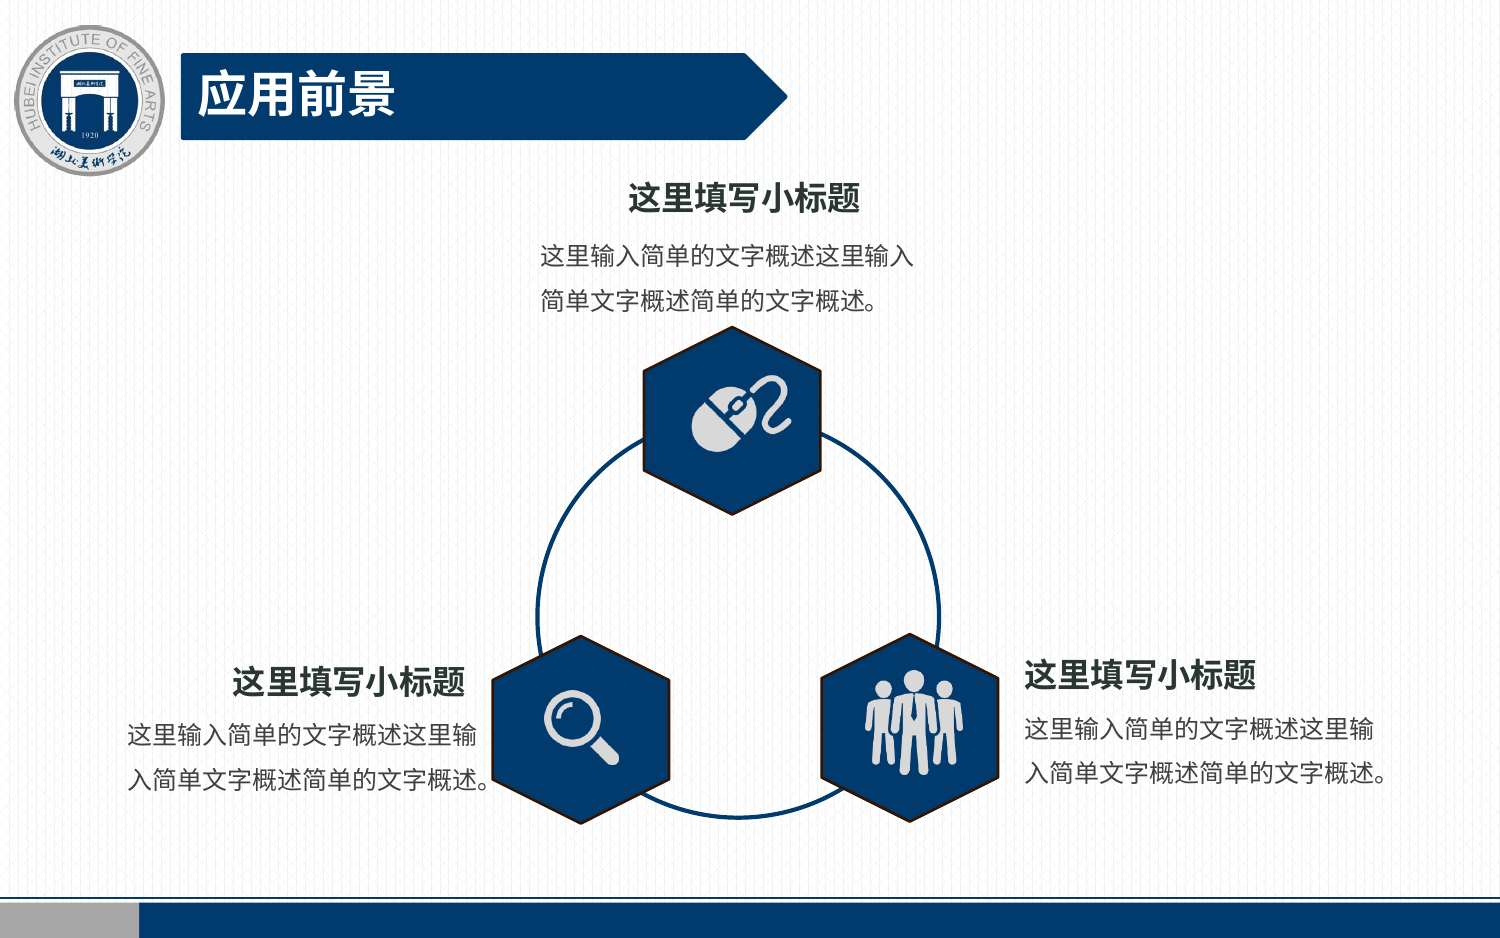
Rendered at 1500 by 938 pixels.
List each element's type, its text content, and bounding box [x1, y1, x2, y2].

text_box 这里填写小标题 [608, 173, 886, 227]
picture [14, 25, 165, 177]
picture [544, 690, 620, 766]
text_box 这里输入简单的文字概述这里输入简单文字概述简单的文字概述。 [520, 215, 939, 326]
picture [690, 362, 793, 464]
text_box [641, 326, 823, 517]
text_box 这里输入简单的文字概述这里输入简单文字概述简单的文字概述。 [1004, 688, 1412, 798]
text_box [182, 55, 786, 139]
text_box [535, 432, 942, 820]
text_box [491, 634, 672, 826]
text_box 这里填写小标题 [212, 657, 491, 711]
text_box [819, 632, 1001, 824]
text_box 这里输入简单的文字概述这里输入简单文字概述简单的文字概述。 [107, 694, 502, 805]
picture [864, 669, 963, 775]
text_box 这里填写小标题 [1004, 651, 1282, 705]
